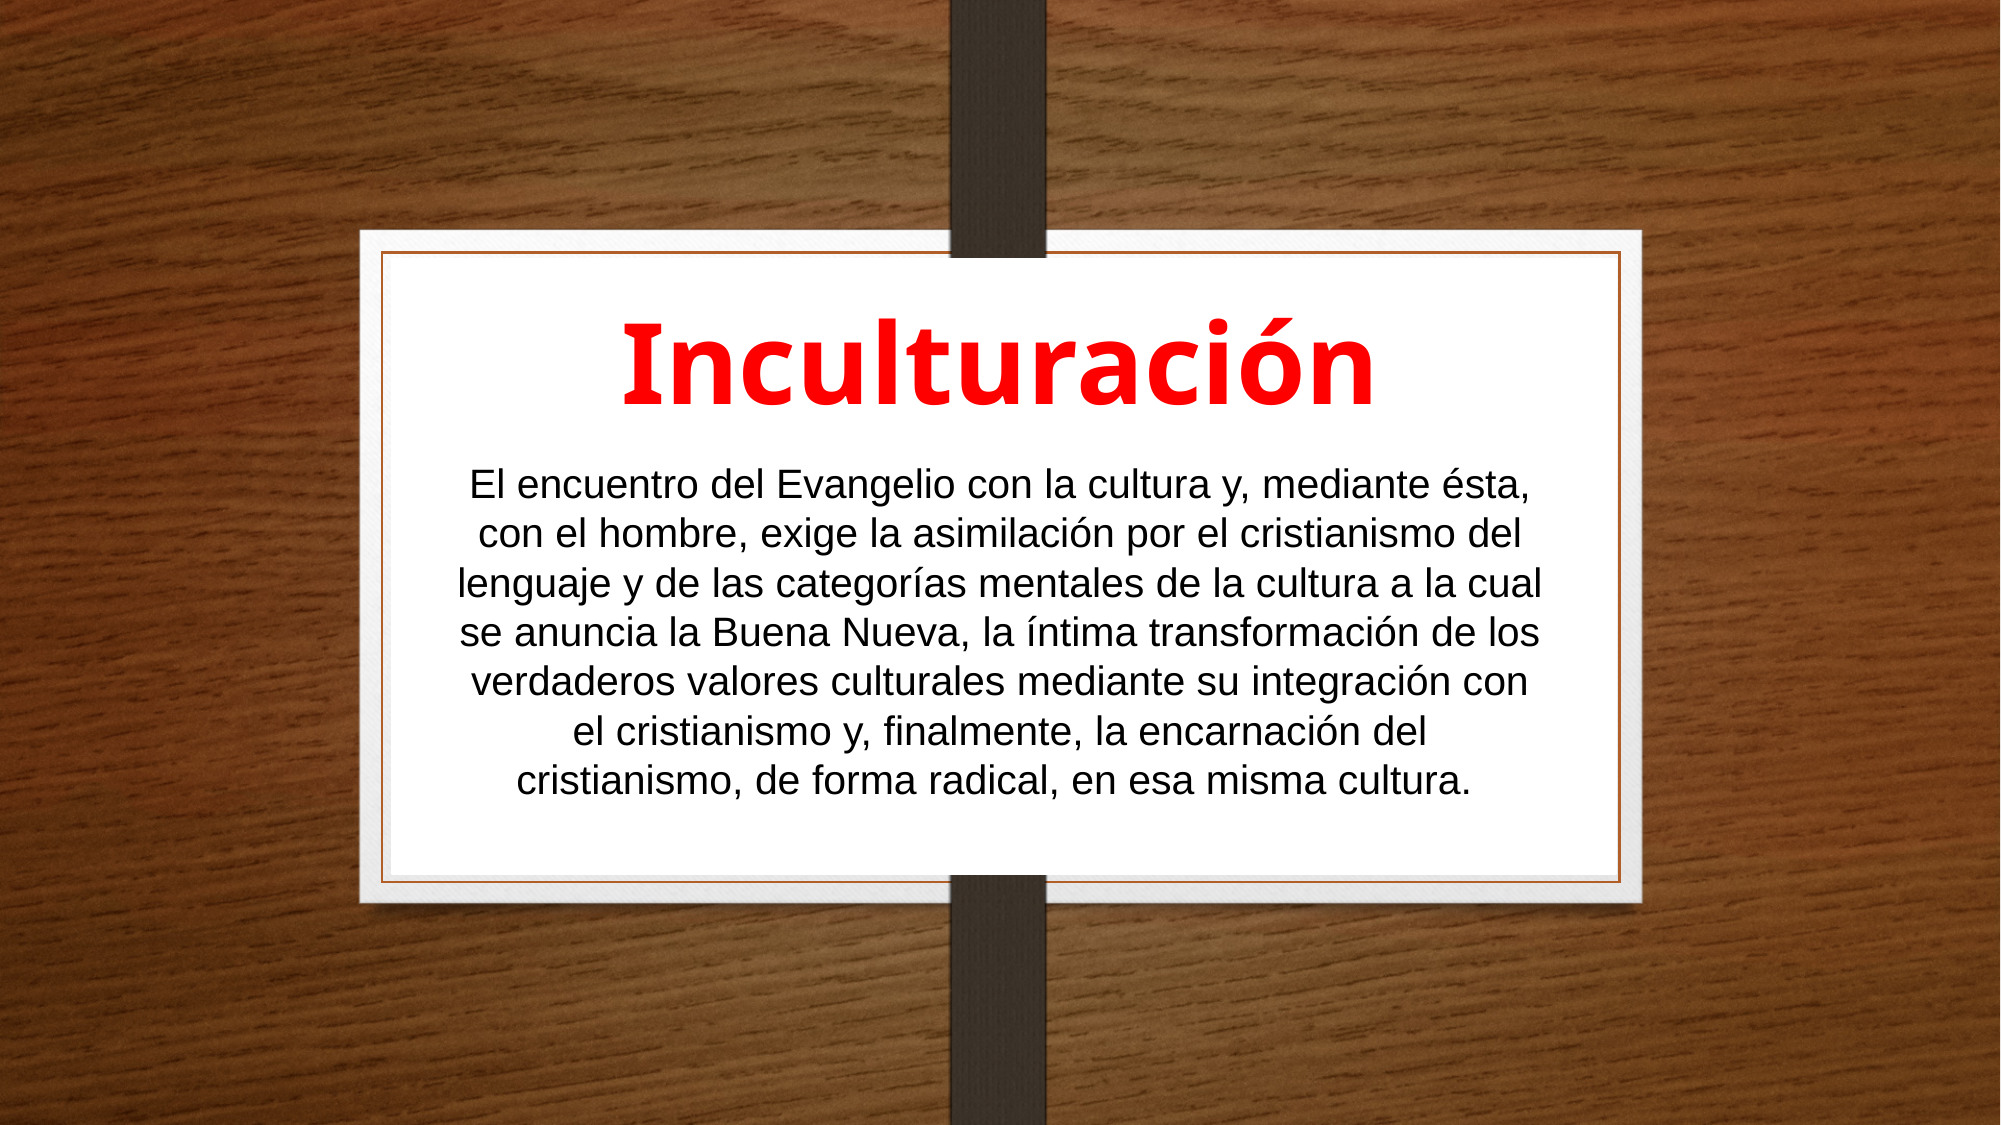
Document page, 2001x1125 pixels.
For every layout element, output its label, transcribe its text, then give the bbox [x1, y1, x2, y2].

picture [0, 0, 947, 1125]
subtitle El encuentro del Evangelio con la cultura y, mediante ésta, con el hombre, exige la asimilación por el cristianismo del lenguaje y de las categorías mentales de la cultura a la cual se anuncia la Buena Nueva, la íntima transformación de los verdaderos valores culturales mediante su integración con el cristianismo y, finalmente, la encarnación del cristianismo, de forma radical, en esa misma cultura. [441, 450, 1560, 817]
picture [1048, 0, 2001, 1125]
picture [948, 0, 1047, 258]
text_box [391, 258, 1617, 875]
title Inculturación [441, 306, 1560, 435]
picture [383, 254, 947, 881]
picture [948, 875, 1047, 1125]
picture [1048, 254, 1618, 881]
